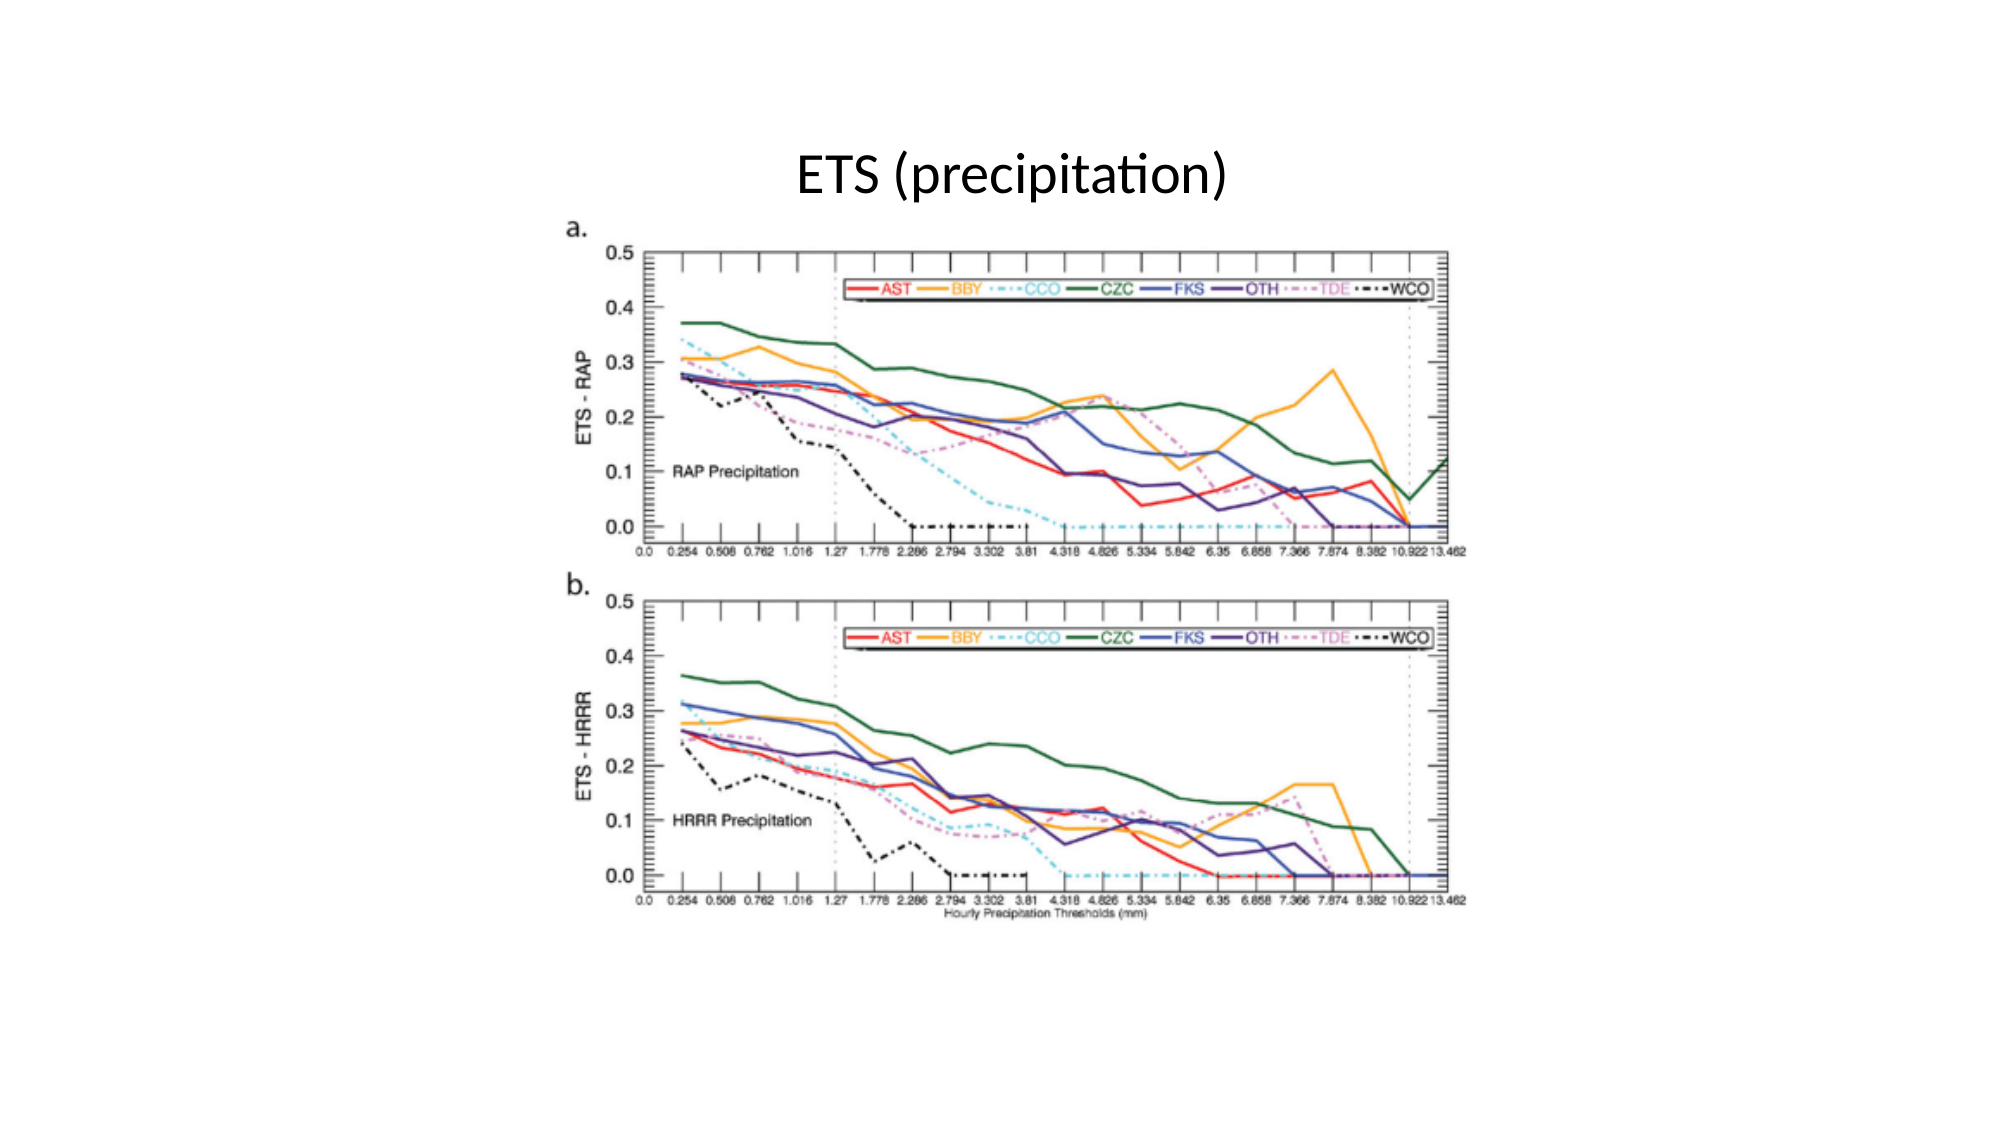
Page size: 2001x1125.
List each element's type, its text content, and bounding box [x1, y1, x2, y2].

picture [553, 213, 1473, 926]
text_box ETS (precipitation) [781, 127, 1245, 213]
